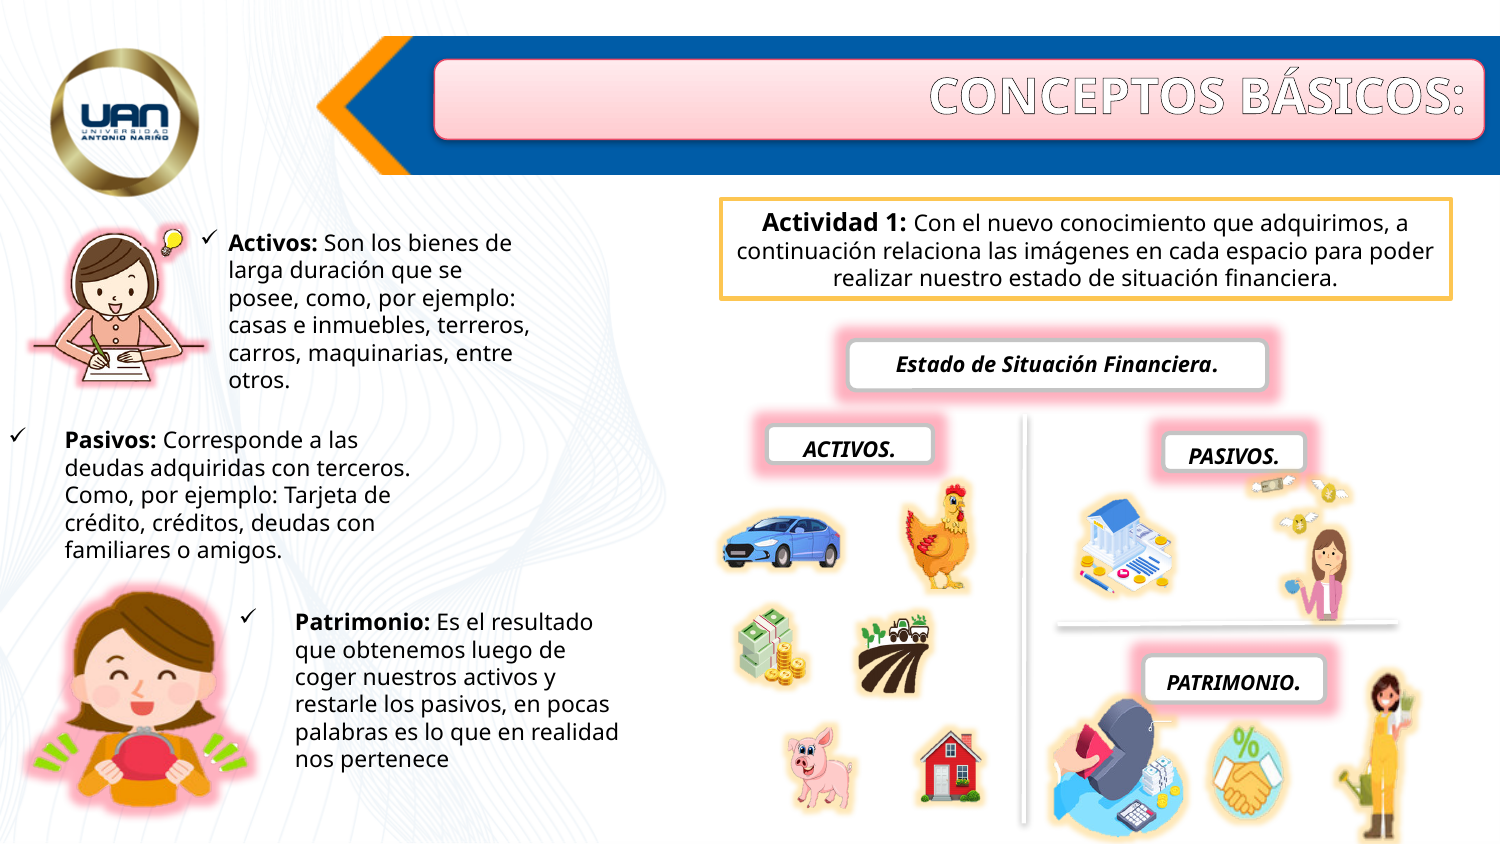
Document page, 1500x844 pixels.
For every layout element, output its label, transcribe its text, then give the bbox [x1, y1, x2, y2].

picture [0, 0, 1500, 844]
text_box Actividad 1: Con el nuevo conocimiento que adquirimos, a continuación relaciona las imágenes en cada espacio para poder realizar nuestro estado de situación financiera. [719, 197, 1453, 301]
list Activos: Son los bienes de larga duración que se posee, como, por ejemplo: casas e inmuebles, terreros, carros, maquinarias, entre otros. [185, 220, 546, 405]
text_box Estado de Situación Financiera. [845, 337, 1270, 393]
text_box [720, 413, 1430, 844]
text_box CONCEPTOS BÁSICOS: [433, 58, 1486, 141]
text_box Patrimonio: Es el resultado que obtenemos luego de coger nuestros activos y restarle los pasivos, en pocas palabras es lo que en realidad nos pertenece [271, 600, 645, 780]
text_box Pasivos: Corresponde a las deudas adquiridas con terceros. Como, por ejemplo: Tarjeta de crédito, créditos, deudas con familiares o amigos. [0, 418, 455, 571]
